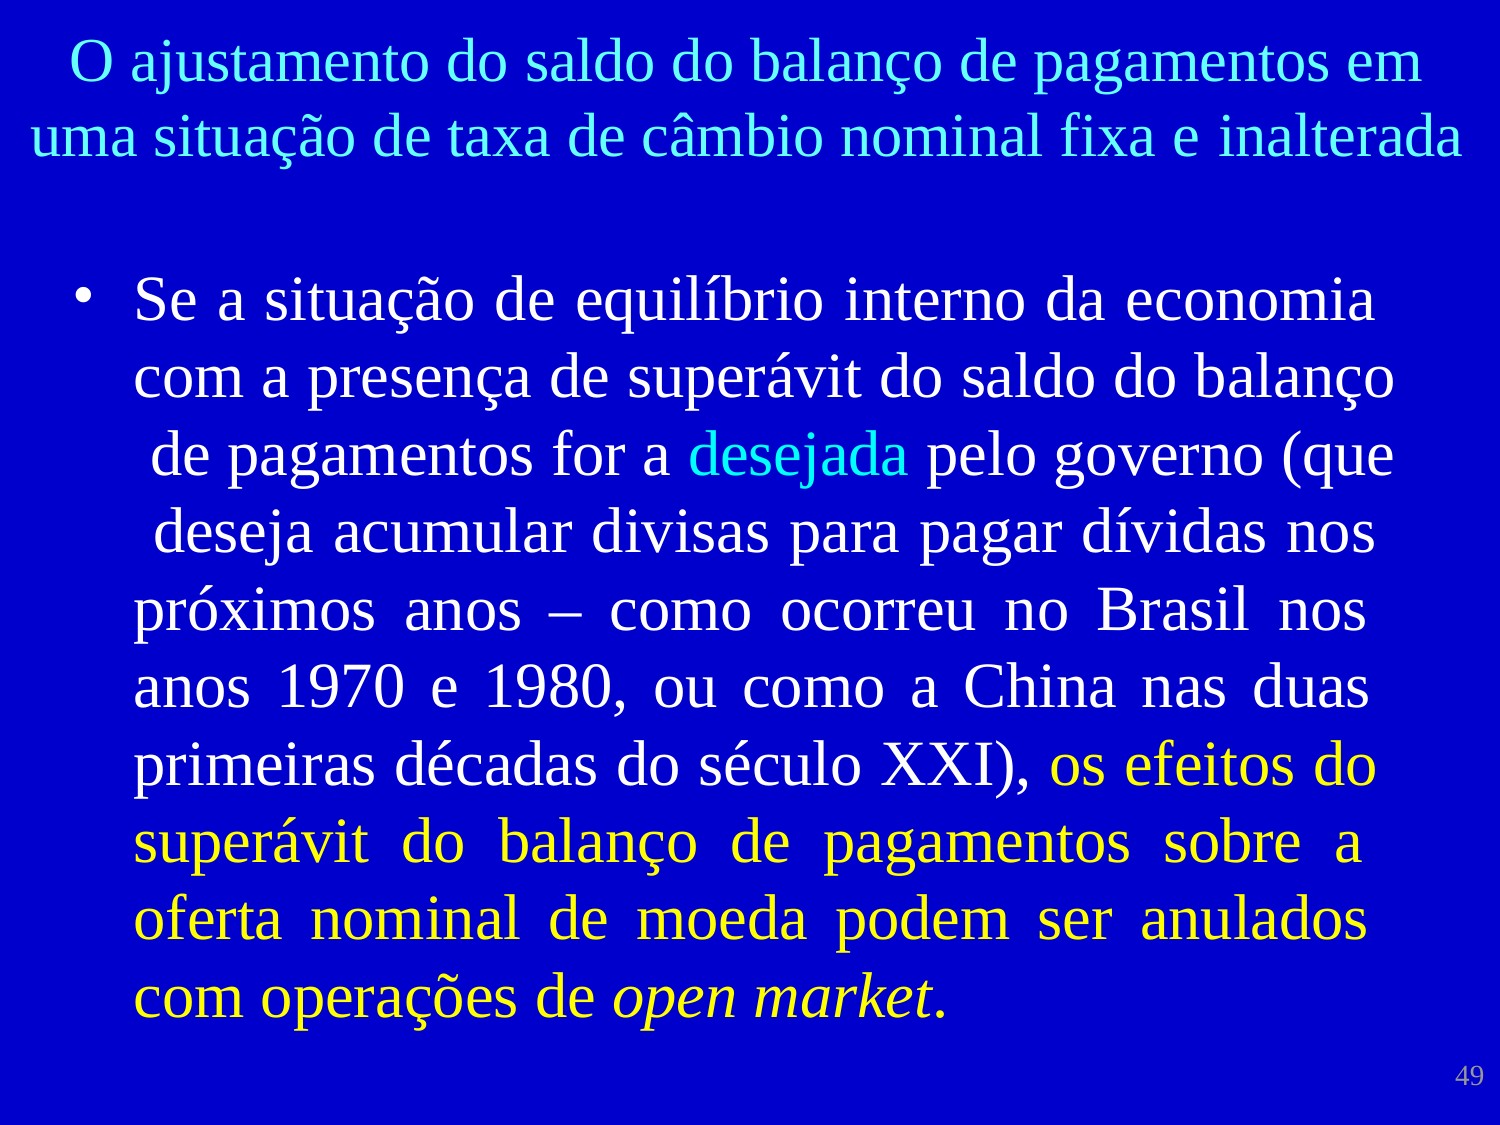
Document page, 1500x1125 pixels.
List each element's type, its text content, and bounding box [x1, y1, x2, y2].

text_box 49 [1453, 1054, 1487, 1092]
text_box Se a situação de equilíbrio interno da economia com a presença de superávit do saldo do balanço de pagamentos for a desejada pelo governo (que deseja acumular divisas para pagar dívidas nos próximos anos – como ocorreu no Brasil nos anos 1970 e 1980, ou como a China nas duas primeiras décadas do século XXI), os efeitos do superávit do balanço de pagamentos sobre a oferta nominal de moeda podem ser anulados com operações de open market. [70, 253, 1397, 1031]
title O ajustamento do saldo do balanço de pagamentos em uma situação de taxa de câmbio nominal fixa e inalterada [27, 17, 1473, 207]
